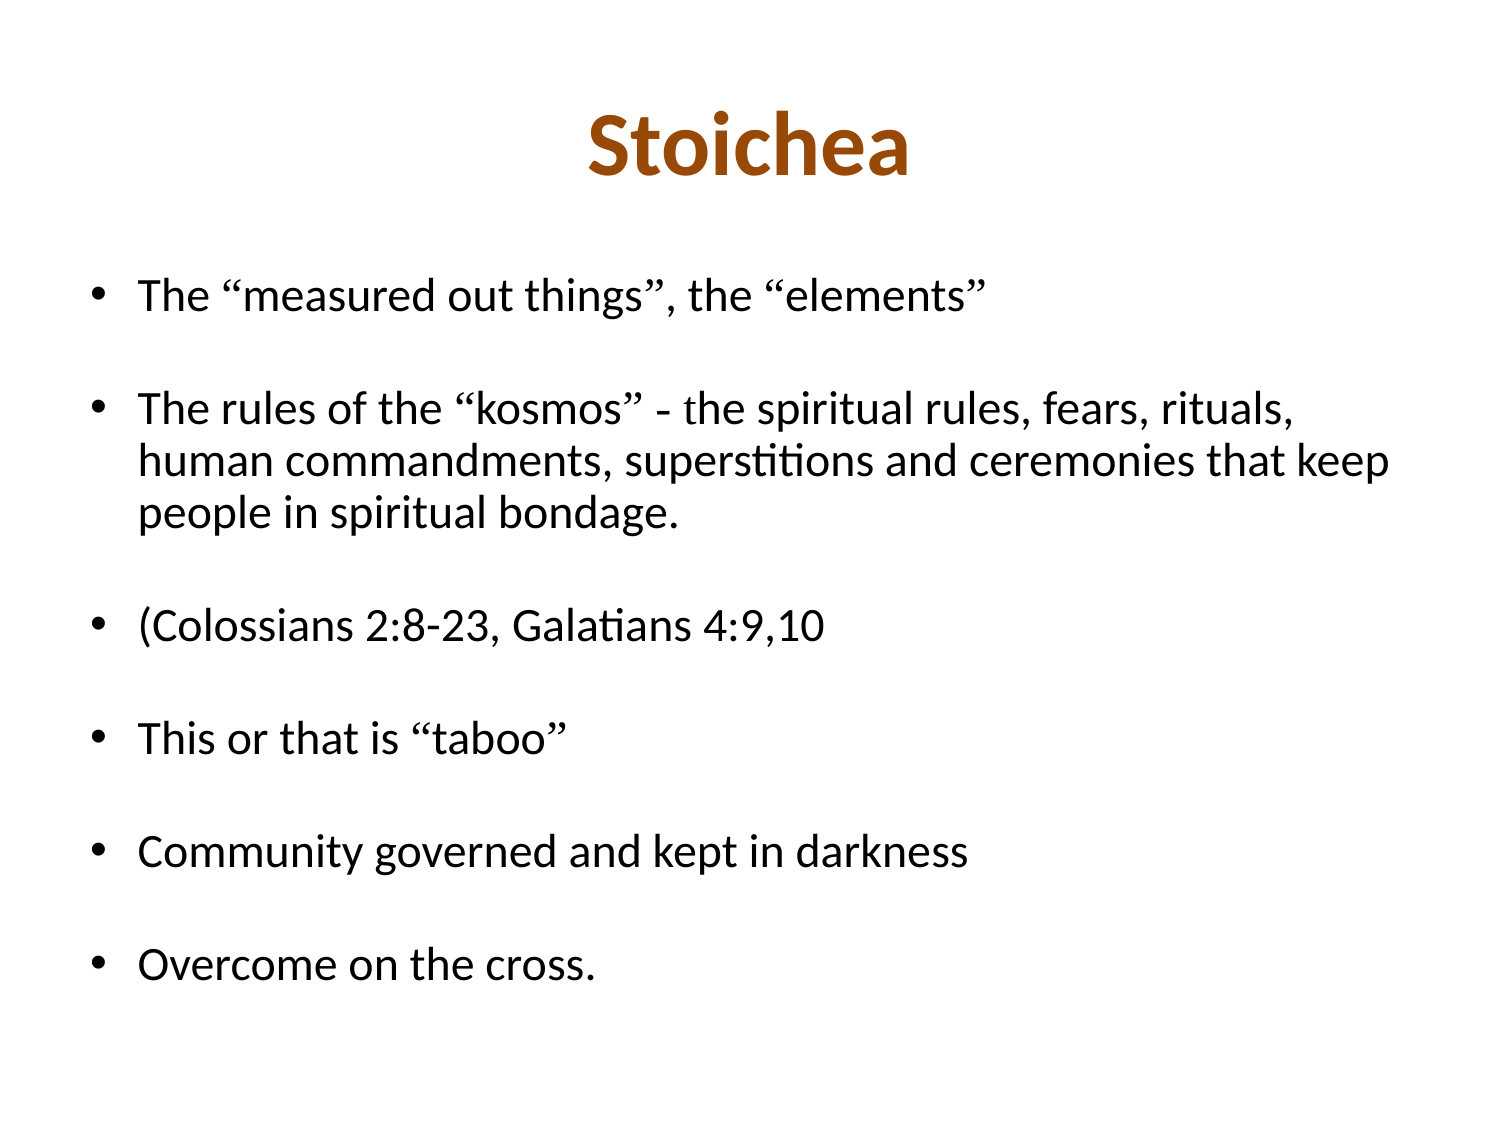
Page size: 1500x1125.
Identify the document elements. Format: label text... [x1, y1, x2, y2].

list The “measured out things”, the “elements” The rules of the “kosmos” - the spiritual rules, fears, rituals, human commandments, superstitions and ceremonies that keep people in spiritual bondage. (Colossians 2:8-23, Galatians 4:9,10 This or that is “taboo” Community governed and kept in darkness Overcome on the cross. [75, 262, 1425, 1005]
title Stoichea [75, 45, 1425, 233]
